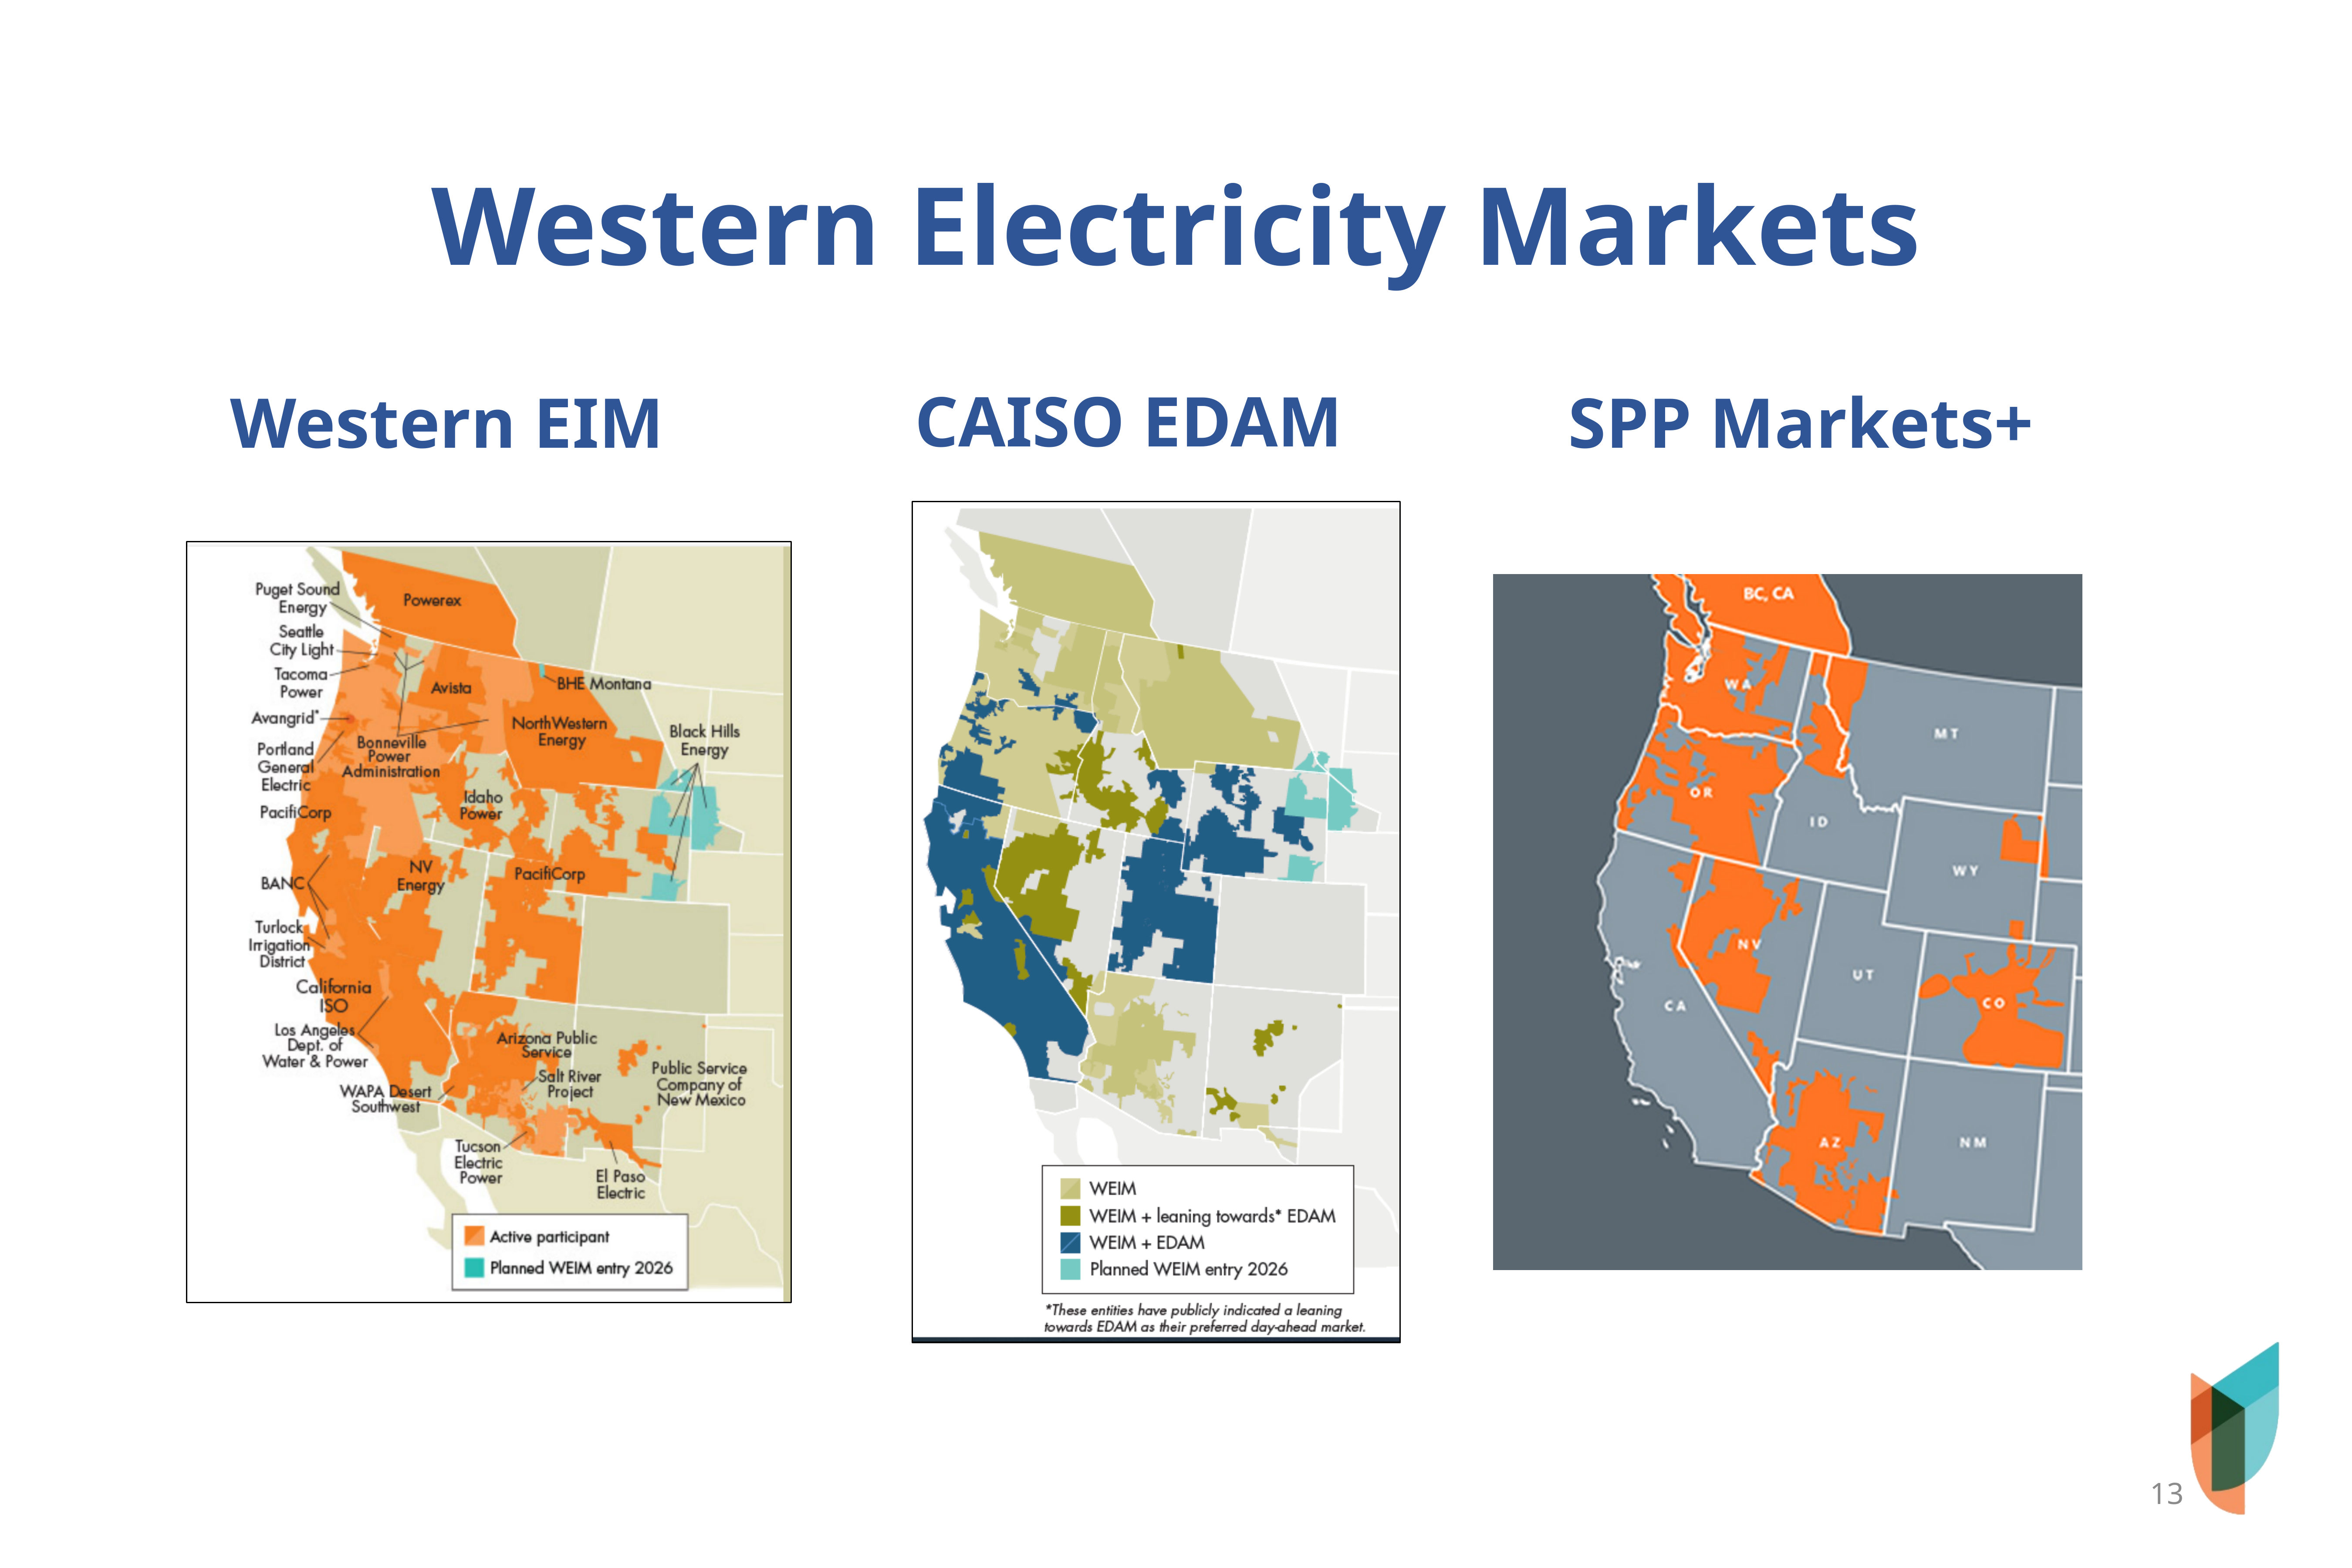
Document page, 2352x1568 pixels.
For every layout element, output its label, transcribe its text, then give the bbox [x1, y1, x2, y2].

title Western Electricity Markets [162, 149, 2190, 311]
text_box CAISO EDAM [908, 375, 1349, 464]
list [913, 502, 1400, 1342]
picture [187, 542, 791, 1302]
text_box Western EIM [223, 376, 670, 465]
picture [1493, 574, 2082, 1270]
slide_number 13 [1661, 1453, 2190, 1537]
picture [2118, 1290, 2352, 1567]
text_box SPP Markets+ [1561, 376, 2040, 465]
